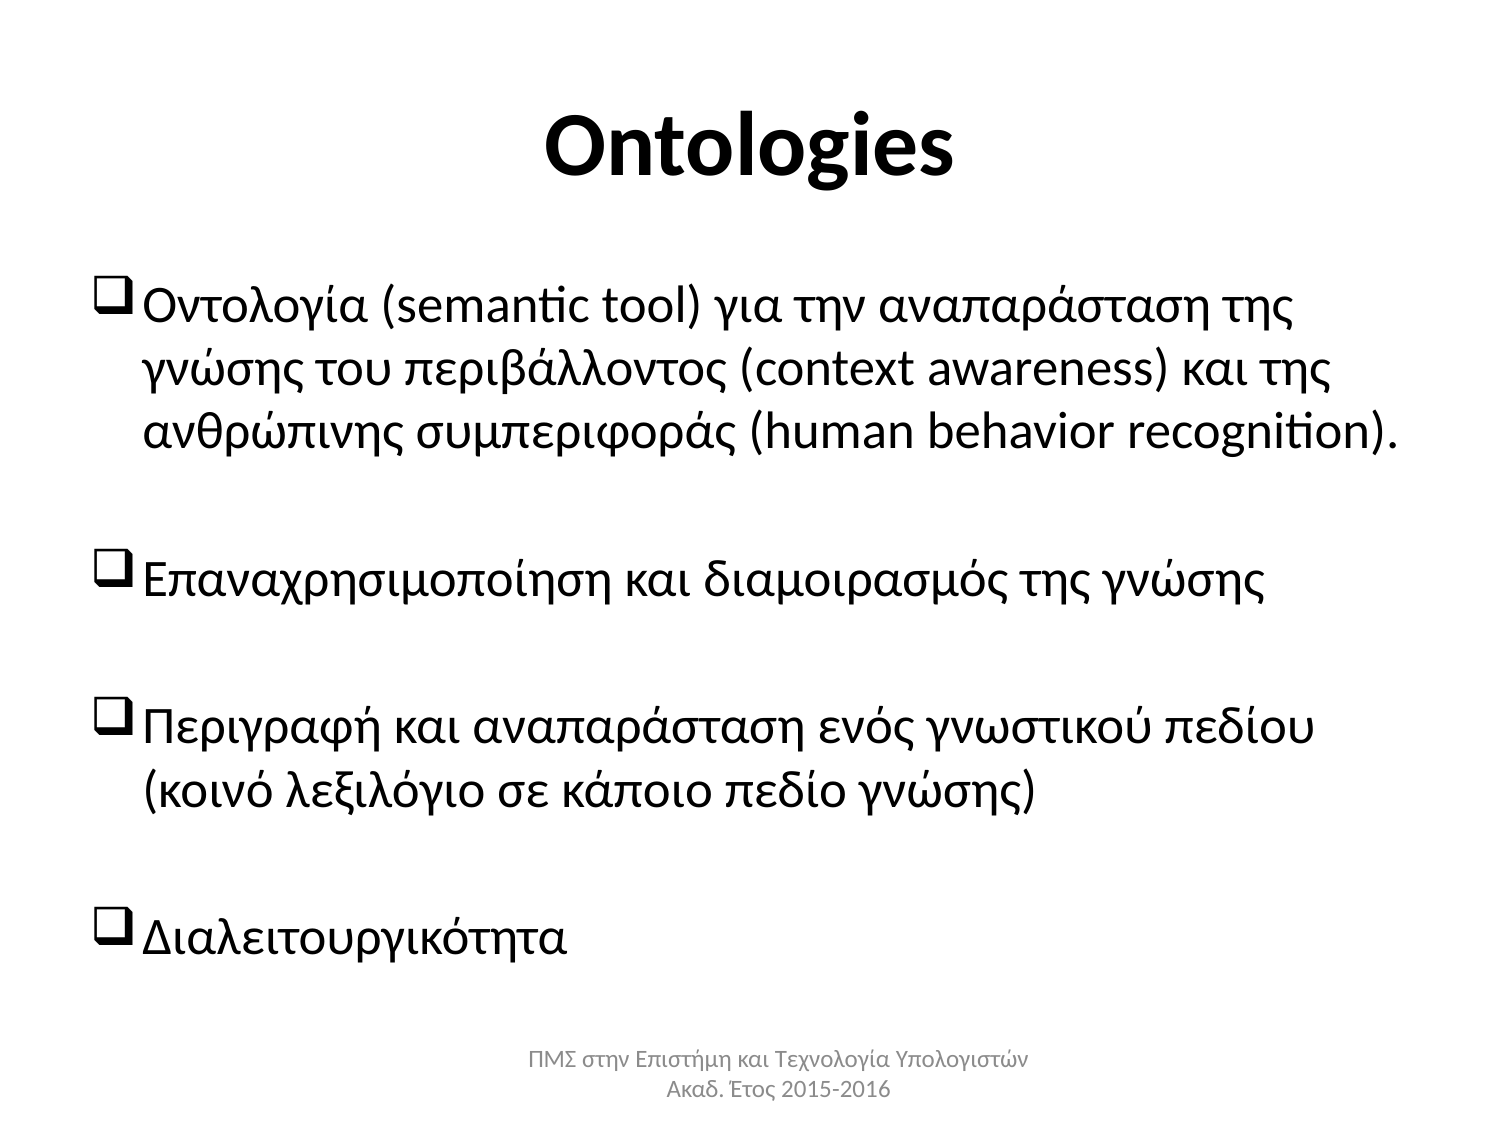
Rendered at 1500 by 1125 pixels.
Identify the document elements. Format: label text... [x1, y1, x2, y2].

footer ΠΜΣ στην Επιστήμη και Τεχνολογία Υπολογιστών Ακαδ. Έτος 2015-2016 [512, 1042, 1046, 1103]
title Ontologies [75, 45, 1425, 233]
list Οντολογία (semantic tool) για την αναπαράσταση της γνώσης του περιβάλλοντος (context awareness) και της ανθρώπινης συμπεριφοράς (human behavior recognition). Επαναχρησιμοποίηση και διαμοιρασμός της γνώσης Περιγραφή και αναπαράσταση ενός γνωστικού πεδίου (κοινό λεξιλόγιο σε κάποιο πεδίο γνώσης) Διαλειτουργικότητα [75, 262, 1425, 1005]
